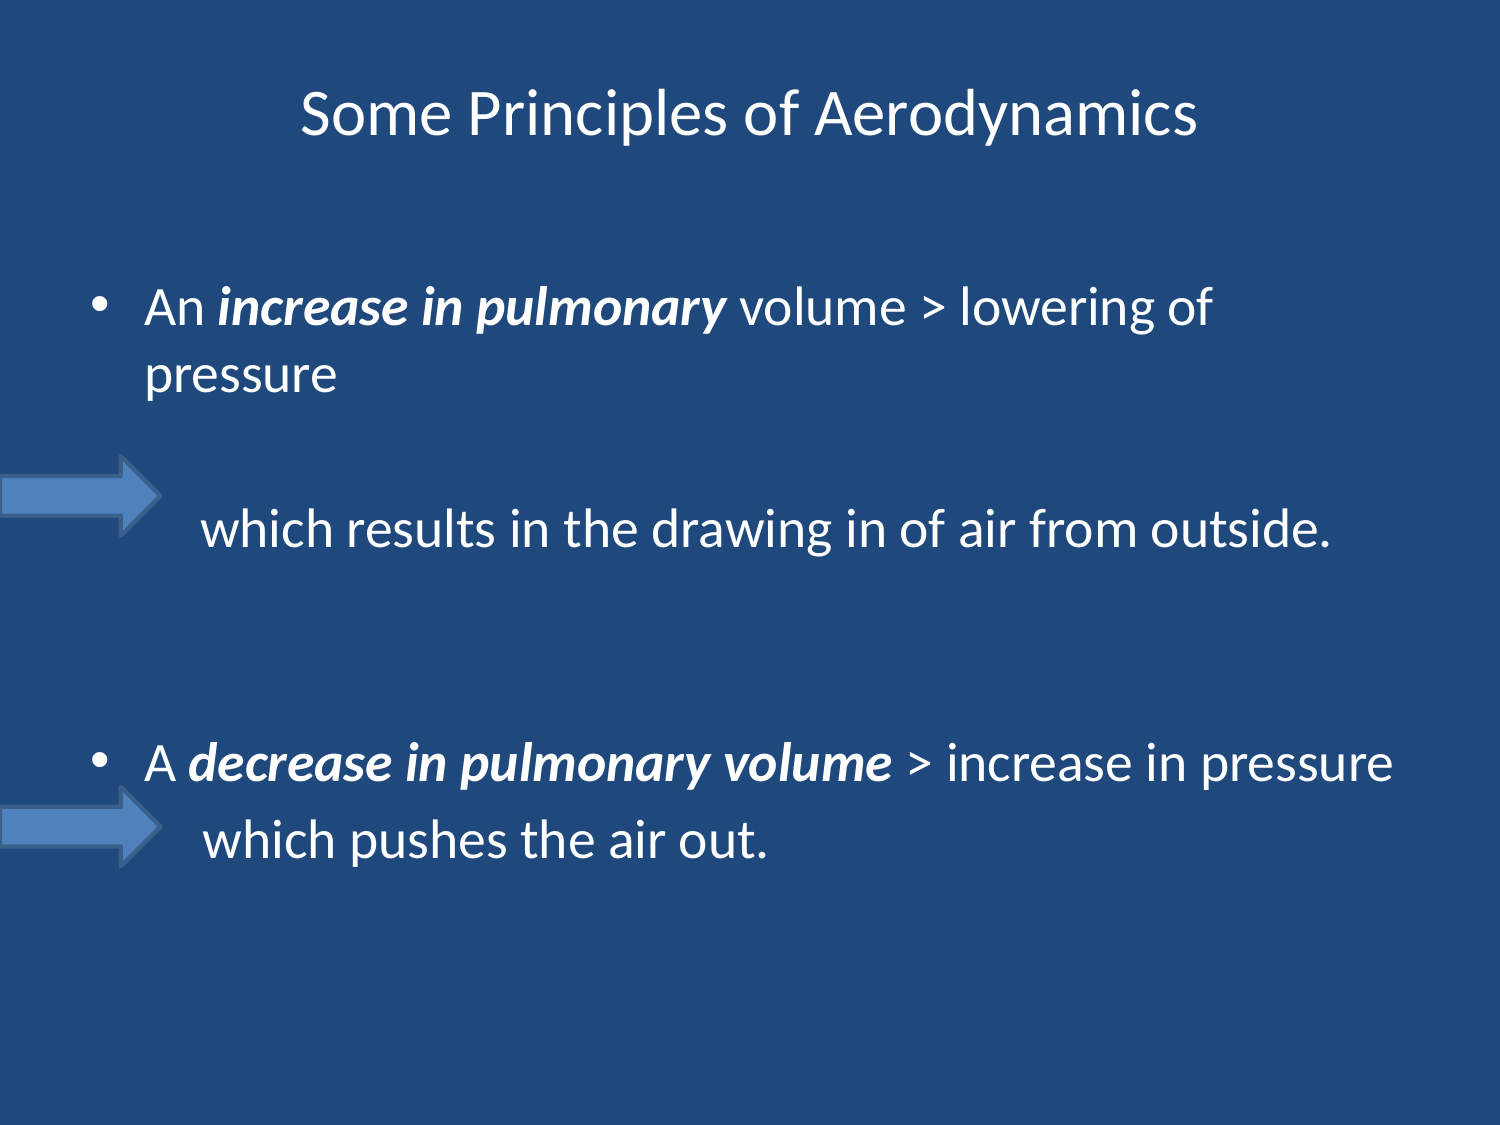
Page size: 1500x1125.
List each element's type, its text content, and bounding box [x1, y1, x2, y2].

list An increase in pulmonary volume > lowering of pressure which results in the drawing in of air from outside. A decrease in pulmonary volume > increase in pressure which pushes the air out. [75, 262, 1425, 1005]
title Some Principles of Aerodynamics [75, 45, 1425, 173]
text_box [0, 454, 163, 538]
text_box [0, 784, 163, 869]
